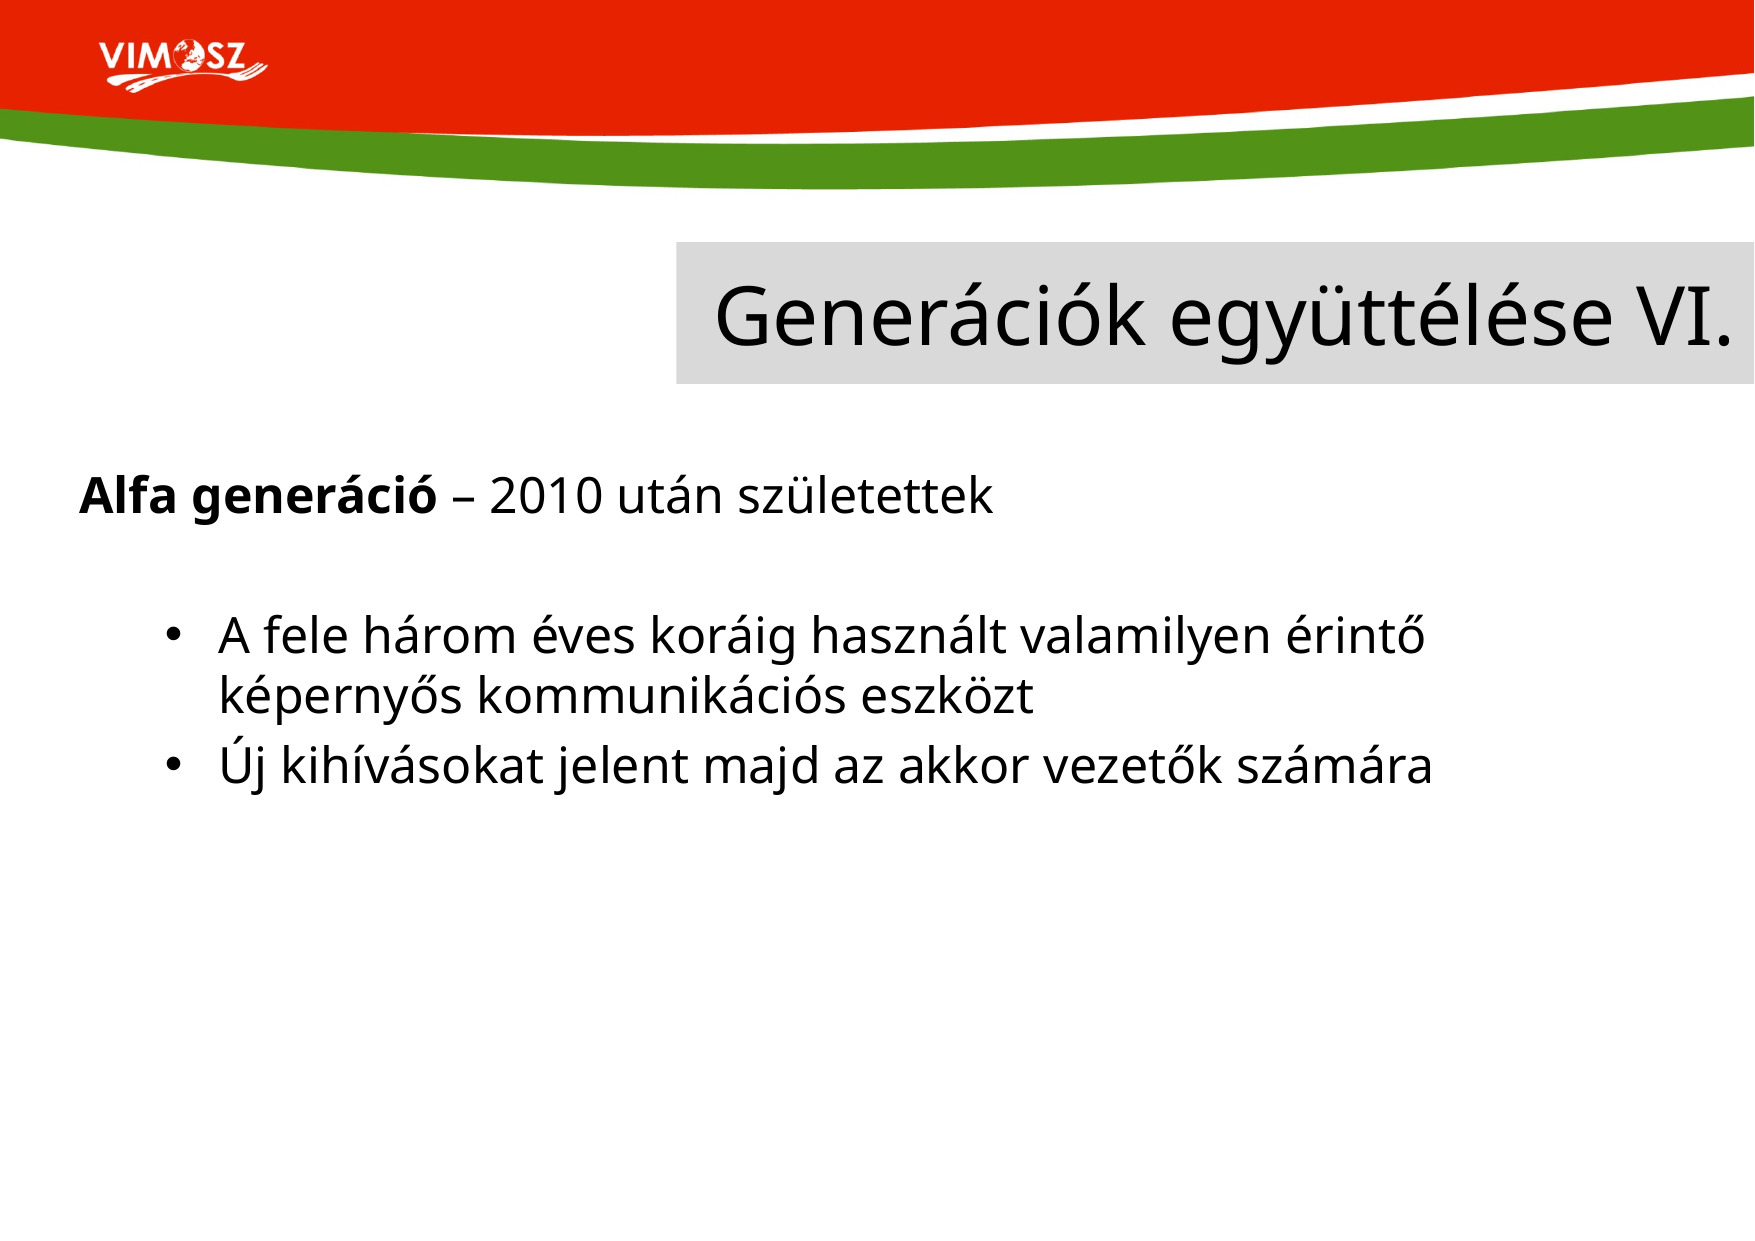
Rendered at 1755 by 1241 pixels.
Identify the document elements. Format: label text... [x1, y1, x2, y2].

picture [0, 0, 1755, 1241]
title Generációk együttélése VI. [676, 242, 1755, 384]
list Alfa generáció – 2010 után születettek A fele három éves koráig használt valamilyen érintő képernyős kommunikációs eszközt Új kihívásokat jelent majd az akkor vezetők számára [62, 454, 1693, 1129]
